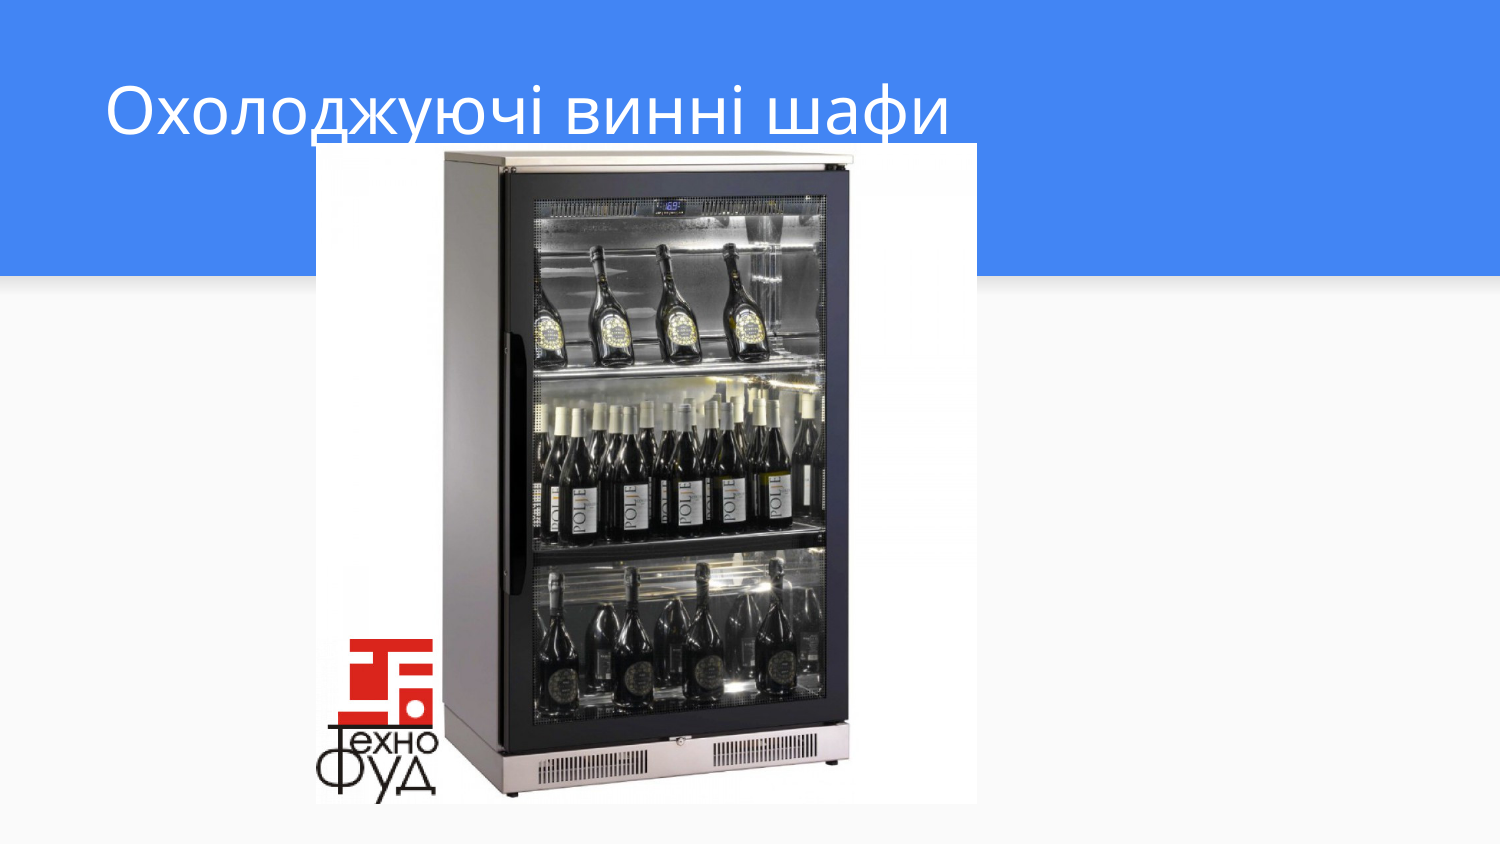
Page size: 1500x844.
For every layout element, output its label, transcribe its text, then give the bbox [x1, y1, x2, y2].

picture [316, 143, 977, 804]
title Охолоджуючі винні шафи [89, 37, 1439, 163]
